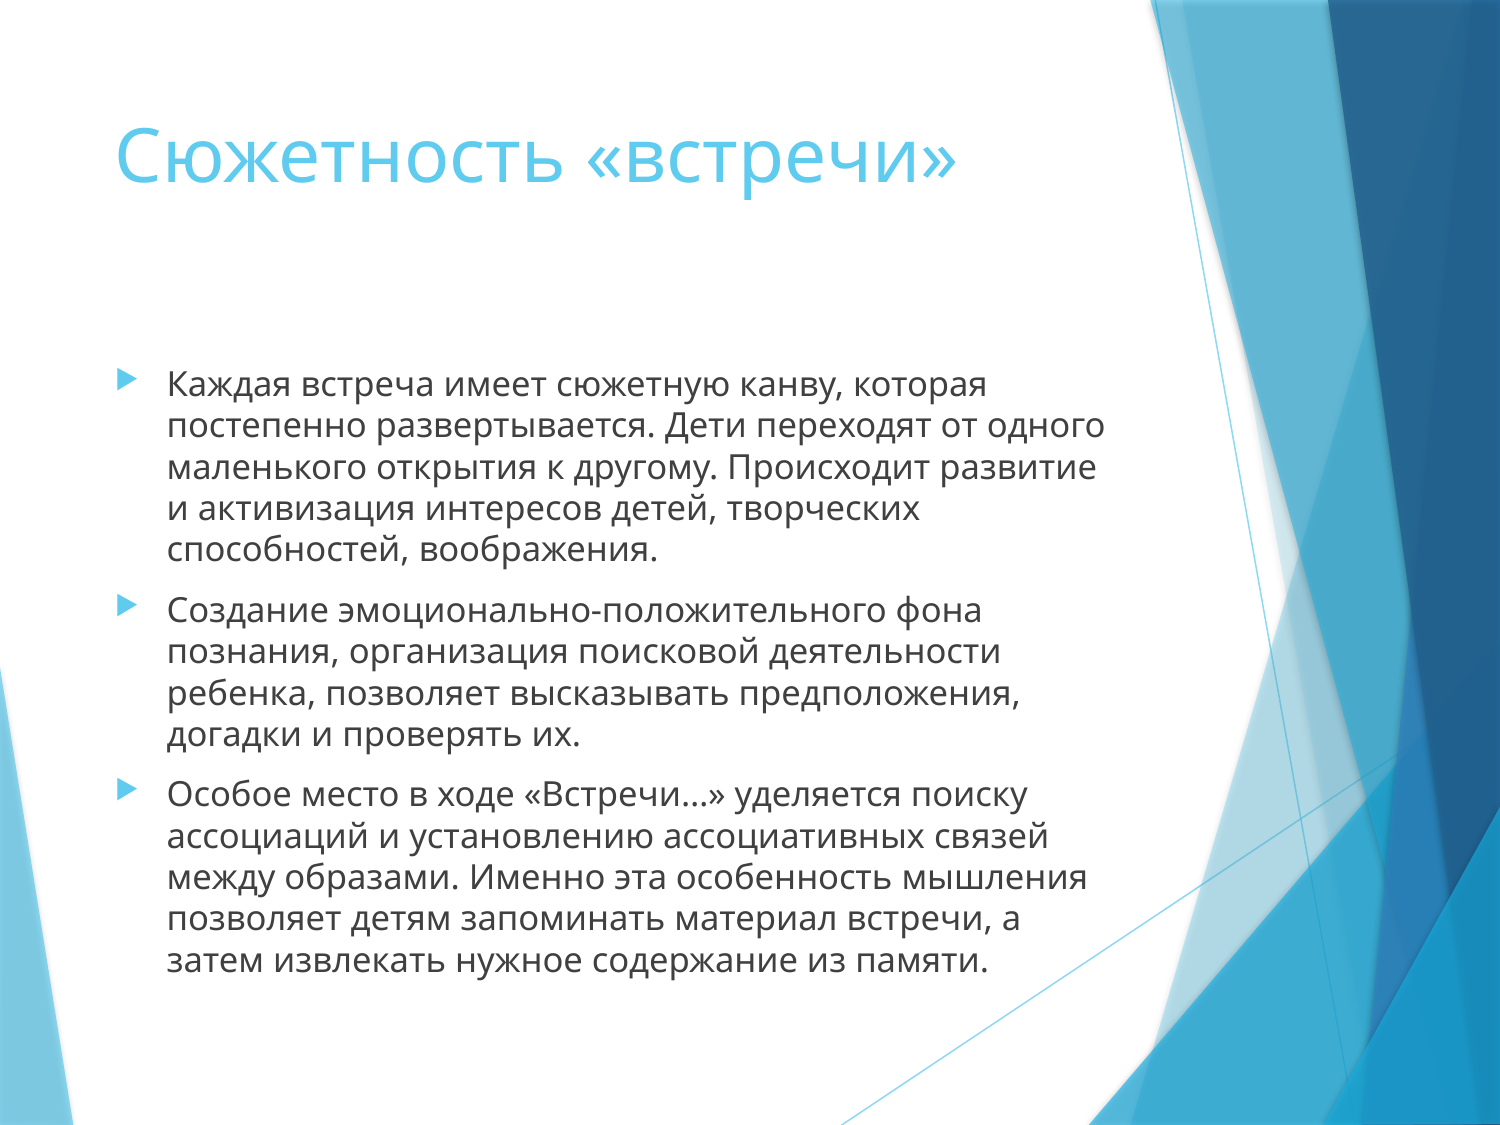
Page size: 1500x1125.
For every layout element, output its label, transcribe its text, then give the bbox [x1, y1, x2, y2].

list Каждая встреча имеет сюжетную канву, которая постепенно развертывается. Дети переходят от одного маленького открытия к другому. Происходит развитие и активизация интересов детей, творческих способностей, воображения. Создание эмоционально-положительного фона познания, организация поисковой деятельности ребенка, позволяет высказывать предположения, догадки и проверять их. Особое место в ходе «Встречи…» уделяется поиску ассоциаций и установлению ассоциативных связей между образами. Именно эта особенность мышления позволяет детям запоминать материал встречи, а затем извлекать нужное содержание из памяти. [99, 354, 1142, 992]
title Сюжетность «встречи» [99, 99, 1142, 317]
